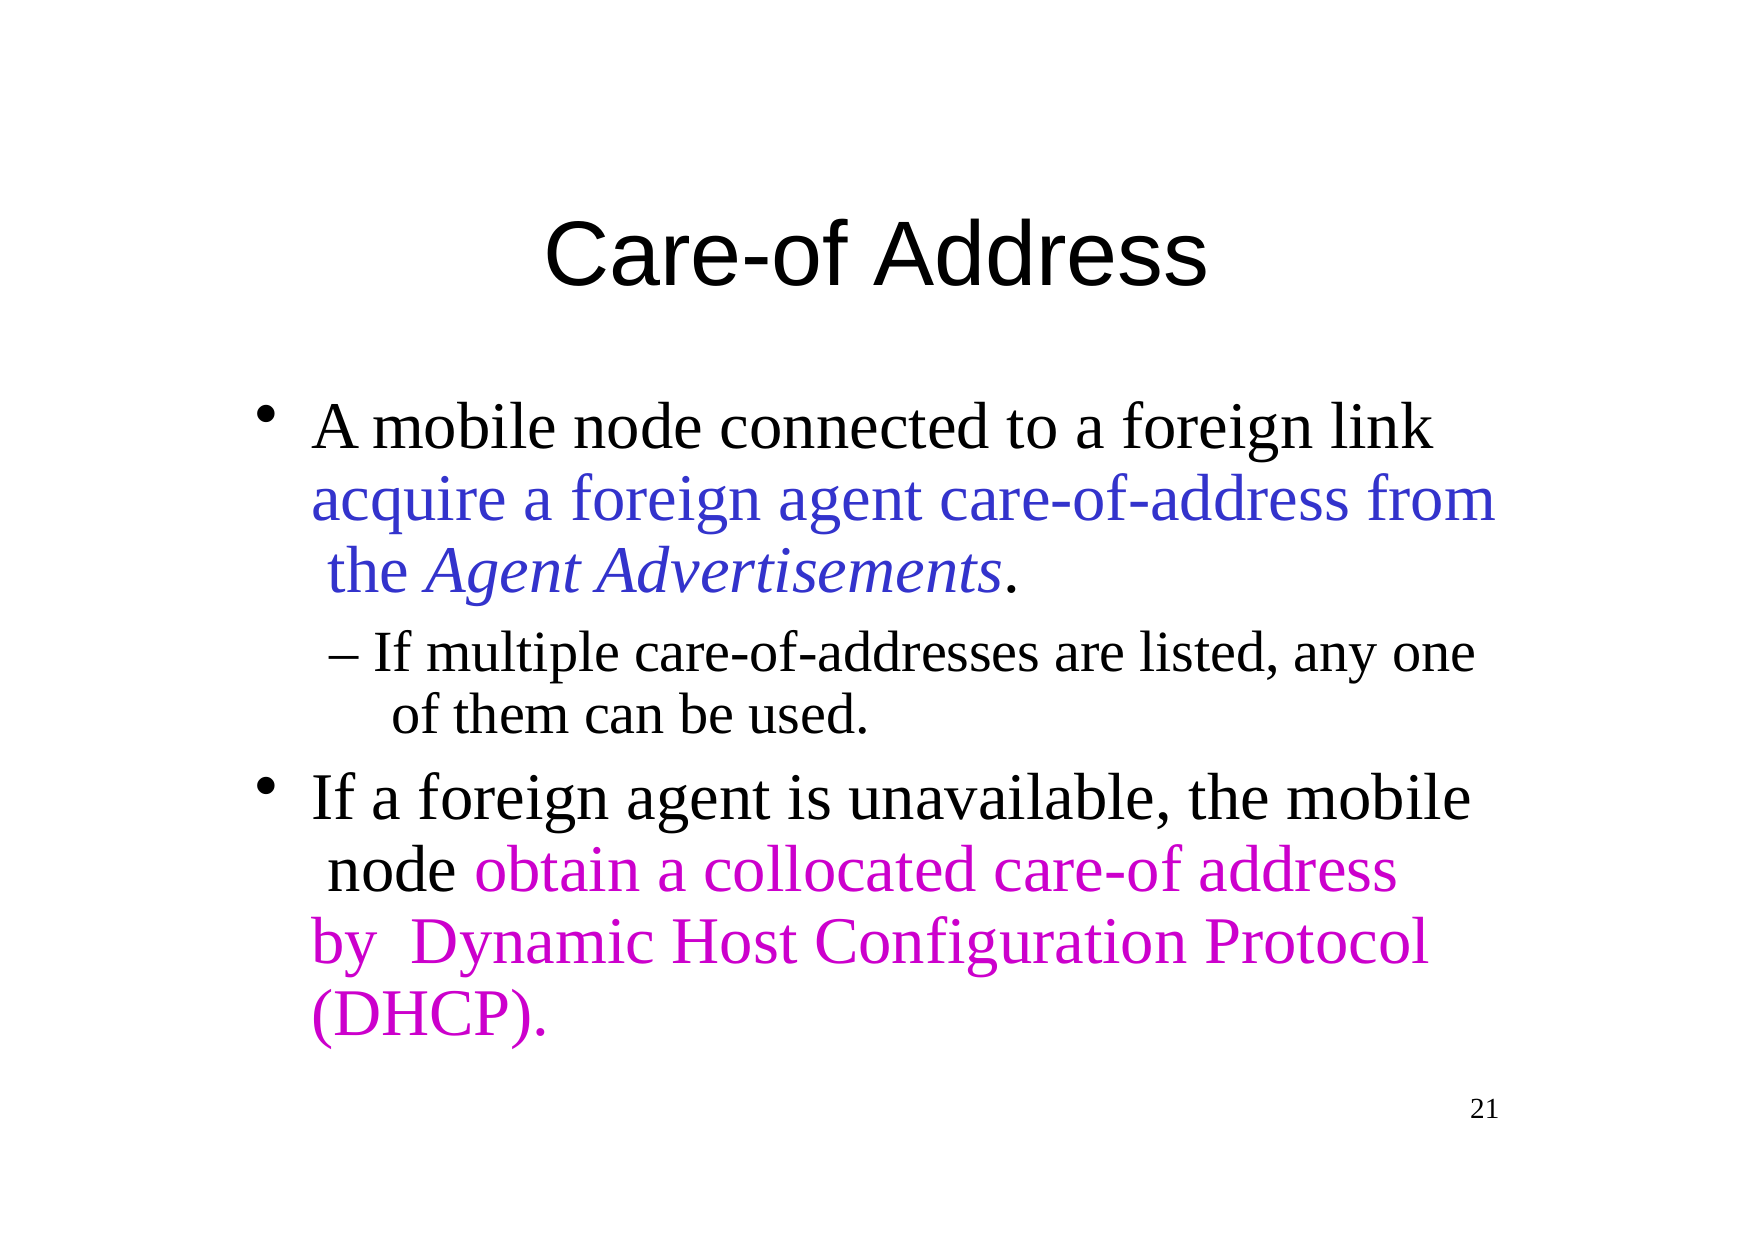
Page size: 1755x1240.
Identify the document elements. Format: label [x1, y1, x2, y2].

slide_number [1466, 1089, 1504, 1240]
text_box [252, 378, 1501, 1049]
title [541, 191, 1214, 378]
